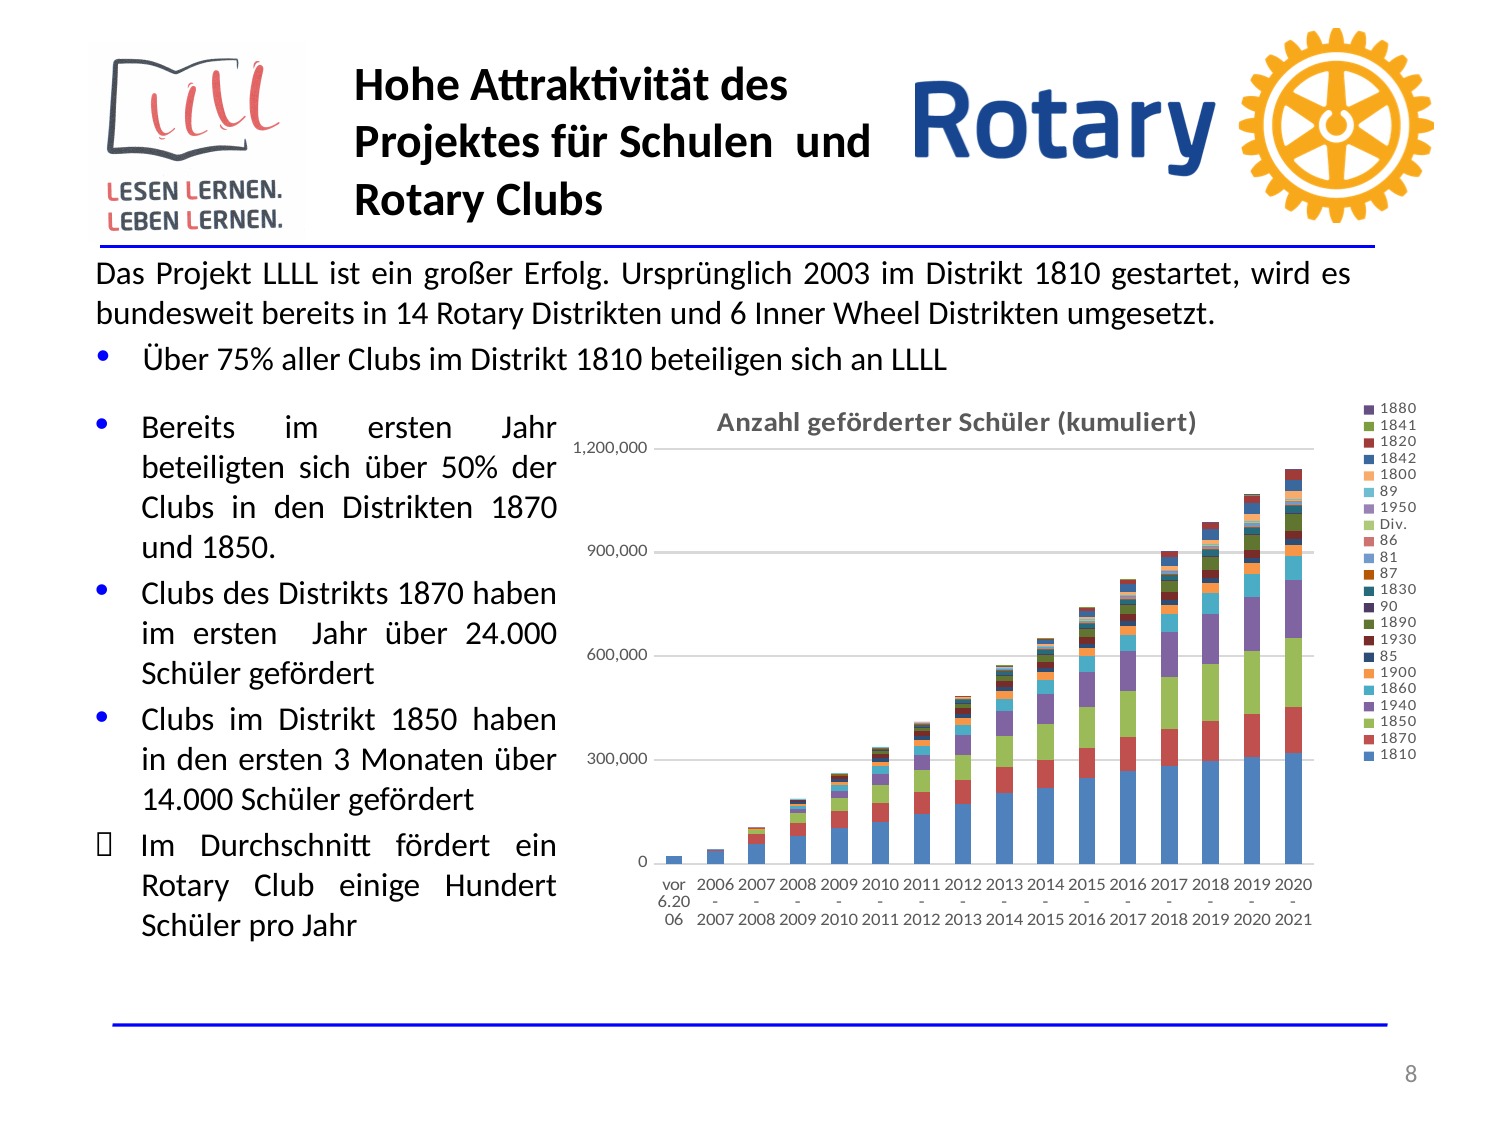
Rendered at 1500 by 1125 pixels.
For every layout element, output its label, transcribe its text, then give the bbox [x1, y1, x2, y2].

picture [87, 42, 305, 242]
title Hohe Attraktivität des Projektes für Schulen und Rotary Clubs [346, 44, 901, 234]
chart [555, 401, 1428, 931]
picture [450, 0, 1500, 227]
slide_number 8 [1394, 1051, 1426, 1094]
text_box Bereits im ersten Jahr beteiligten sich über 50% der Clubs in den Distrikten 1870 und 1850. Clubs des Distrikts 1870 haben im ersten Jahr über 24.000 Schüler gefördert Clubs im Distrikt 1850 haben in den ersten 3 Monaten über 14.000 Schüler gefördert  Im Durchschnitt fördert ein Rotary Club einige Hundert Schüler pro Jahr [86, 398, 566, 951]
text_box Das Projekt LLLL ist ein großer Erfolg. Ursprünglich 2003 im Distrikt 1810 gestartet, wird es bundesweit bereits in 14 Rotary Distrikten und 6 Inner Wheel Distrikten umgesetzt. Über 75% aller Clubs im Distrikt 1810 beteiligen sich an LLLL [88, 243, 1361, 385]
